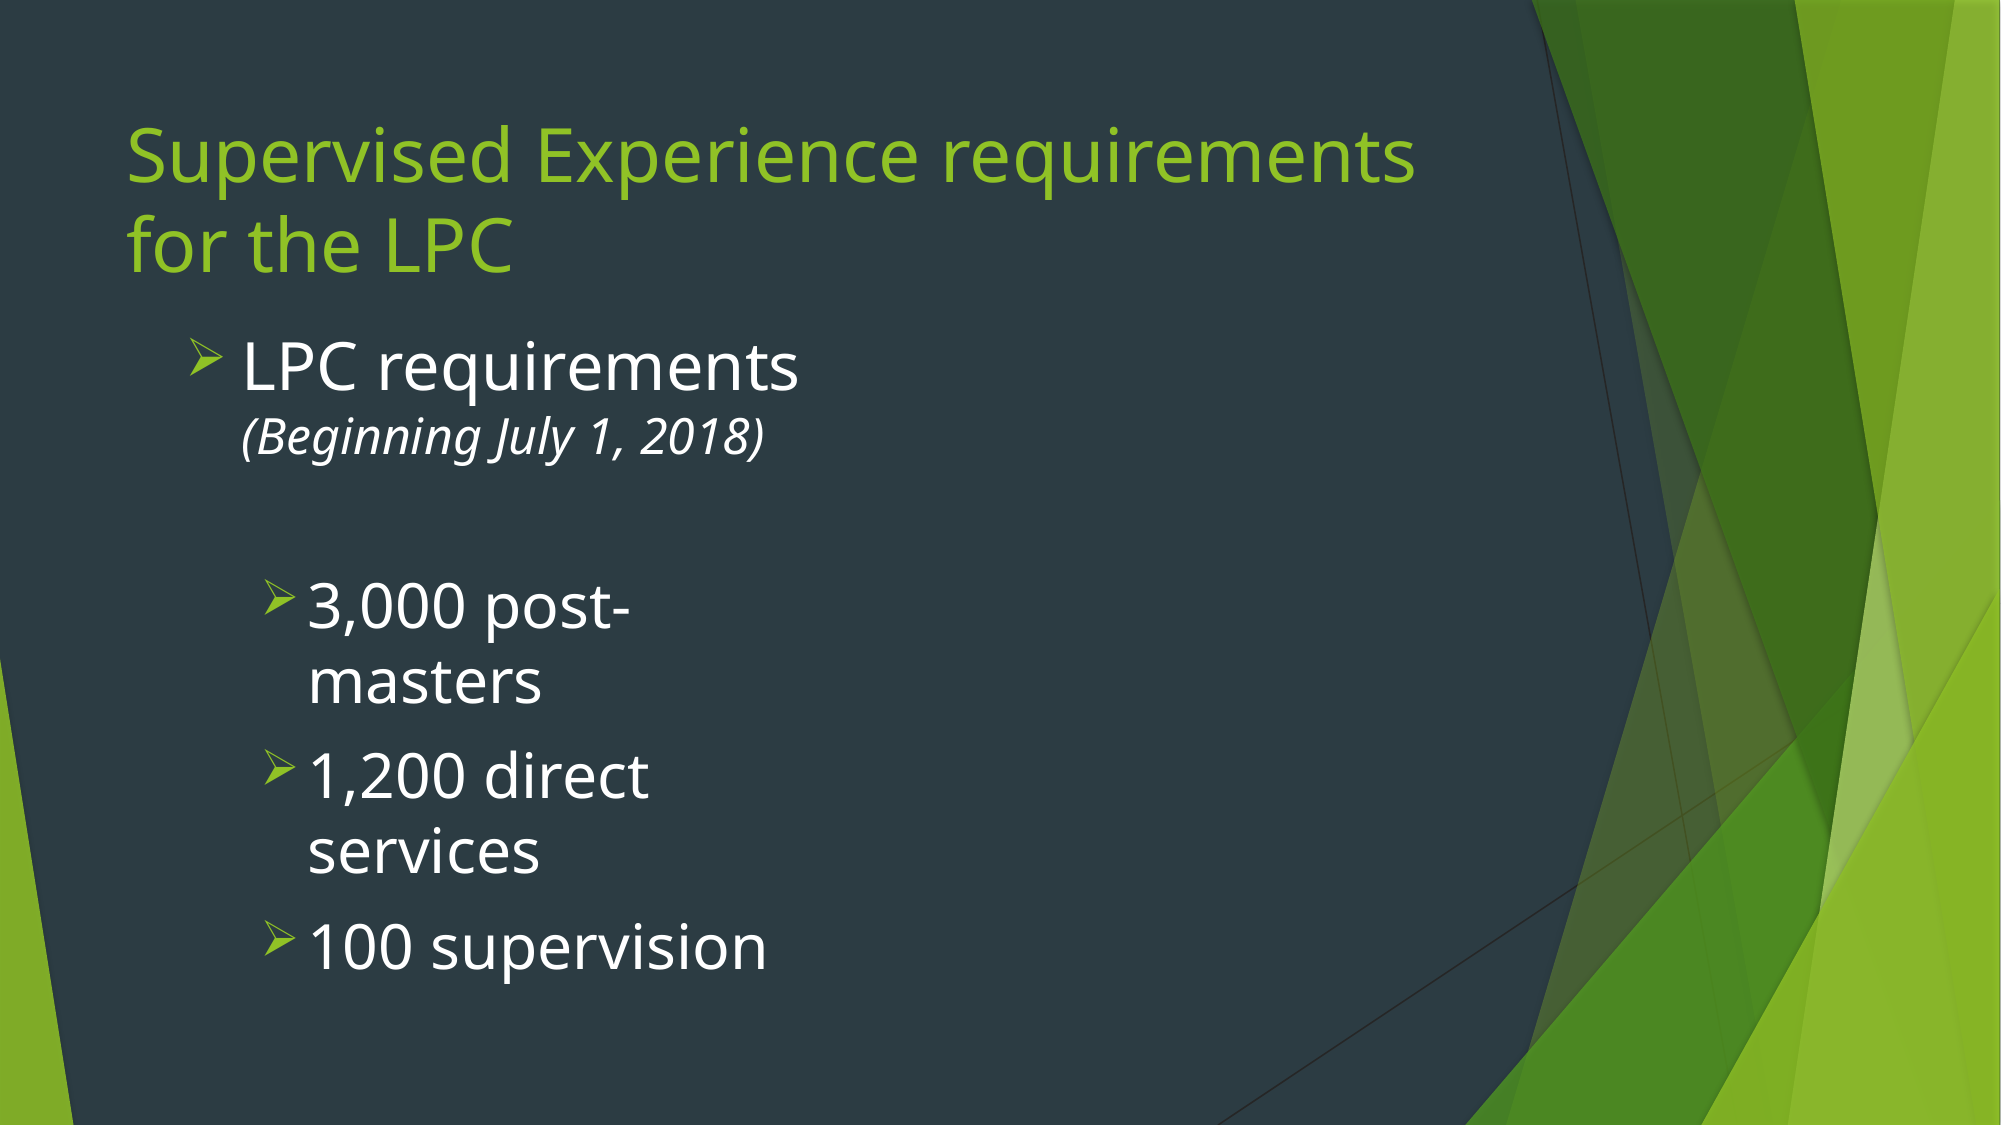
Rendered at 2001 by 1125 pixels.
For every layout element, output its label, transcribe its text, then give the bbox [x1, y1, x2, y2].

list LPC requirements (Beginning July 1, 2018) 3,000 post-masters 1,200 direct services 100 supervision [170, 316, 857, 954]
title Supervised Experience requirements for the LPC [111, 99, 1752, 317]
